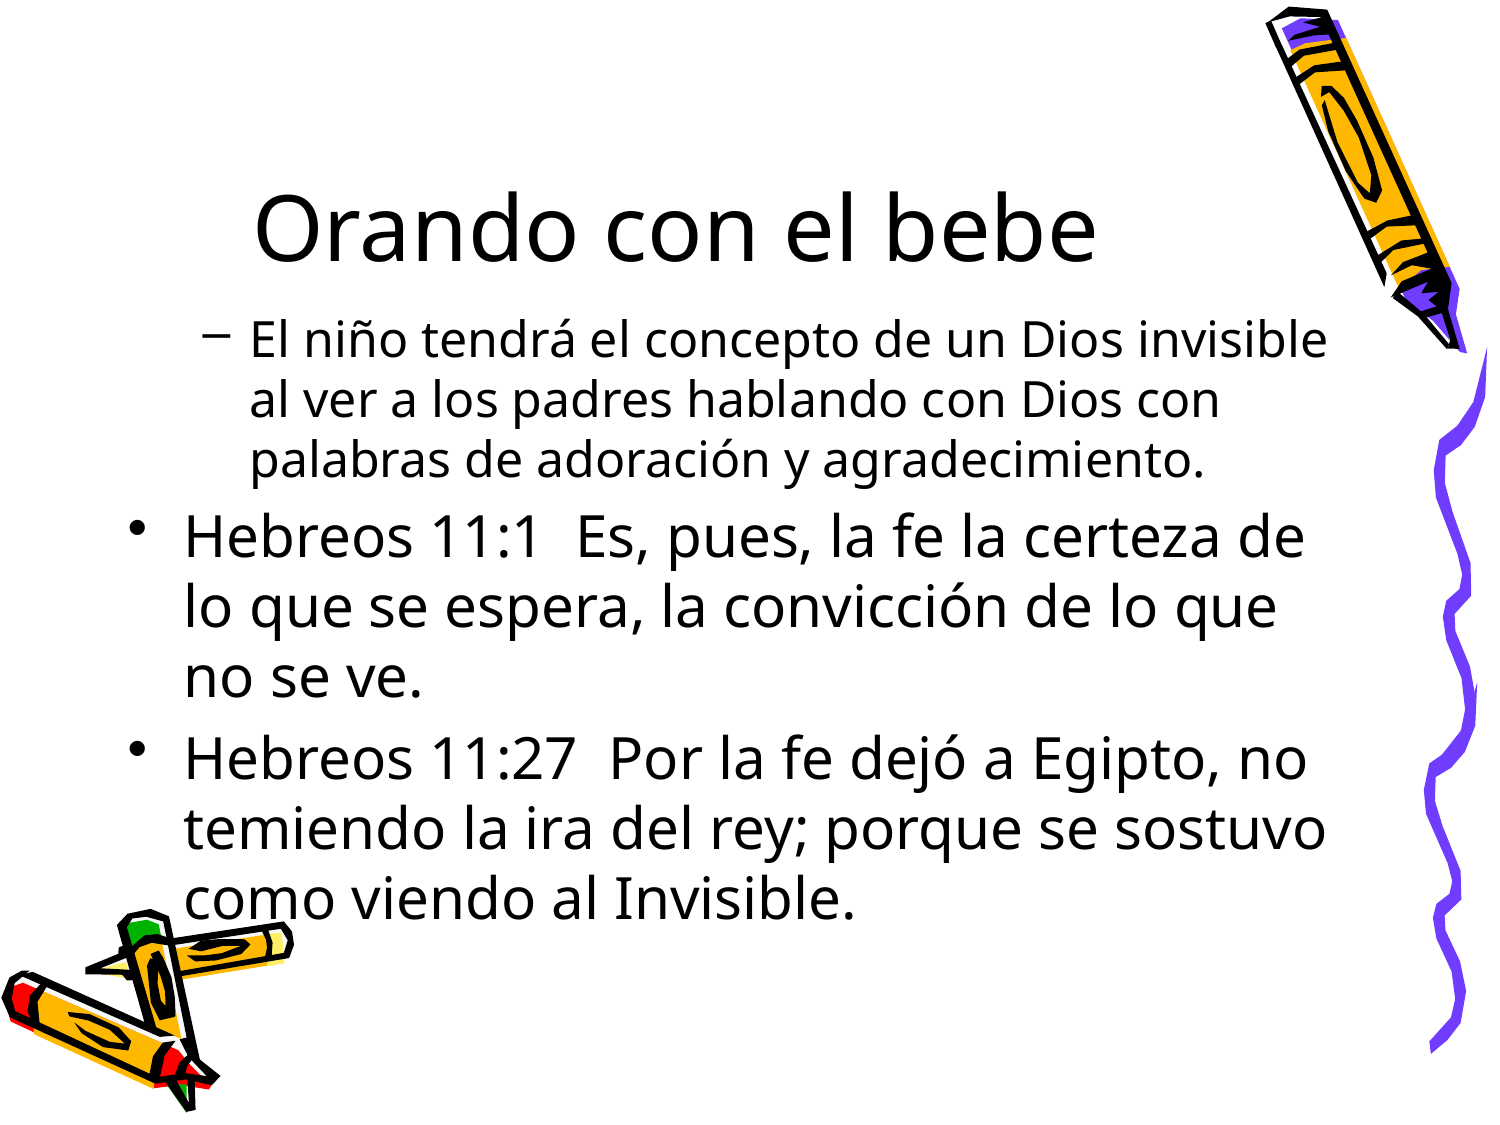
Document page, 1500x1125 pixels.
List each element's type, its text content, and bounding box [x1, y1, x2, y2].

list El niño tendrá el concepto de un Dios invisible al ver a los padres hablando con Dios con palabras de adoración y agradecimiento. Hebreos 11:1 Es, pues, la fe la certeza de lo que se espera, la convicción de lo que no se ve. Hebreos 11:27 Por la fe dejó a Egipto, no temiendo la ira del rey; porque se sostuvo como viendo al Invisible. [112, 299, 1375, 900]
title Orando con el bebe [112, 24, 1240, 288]
